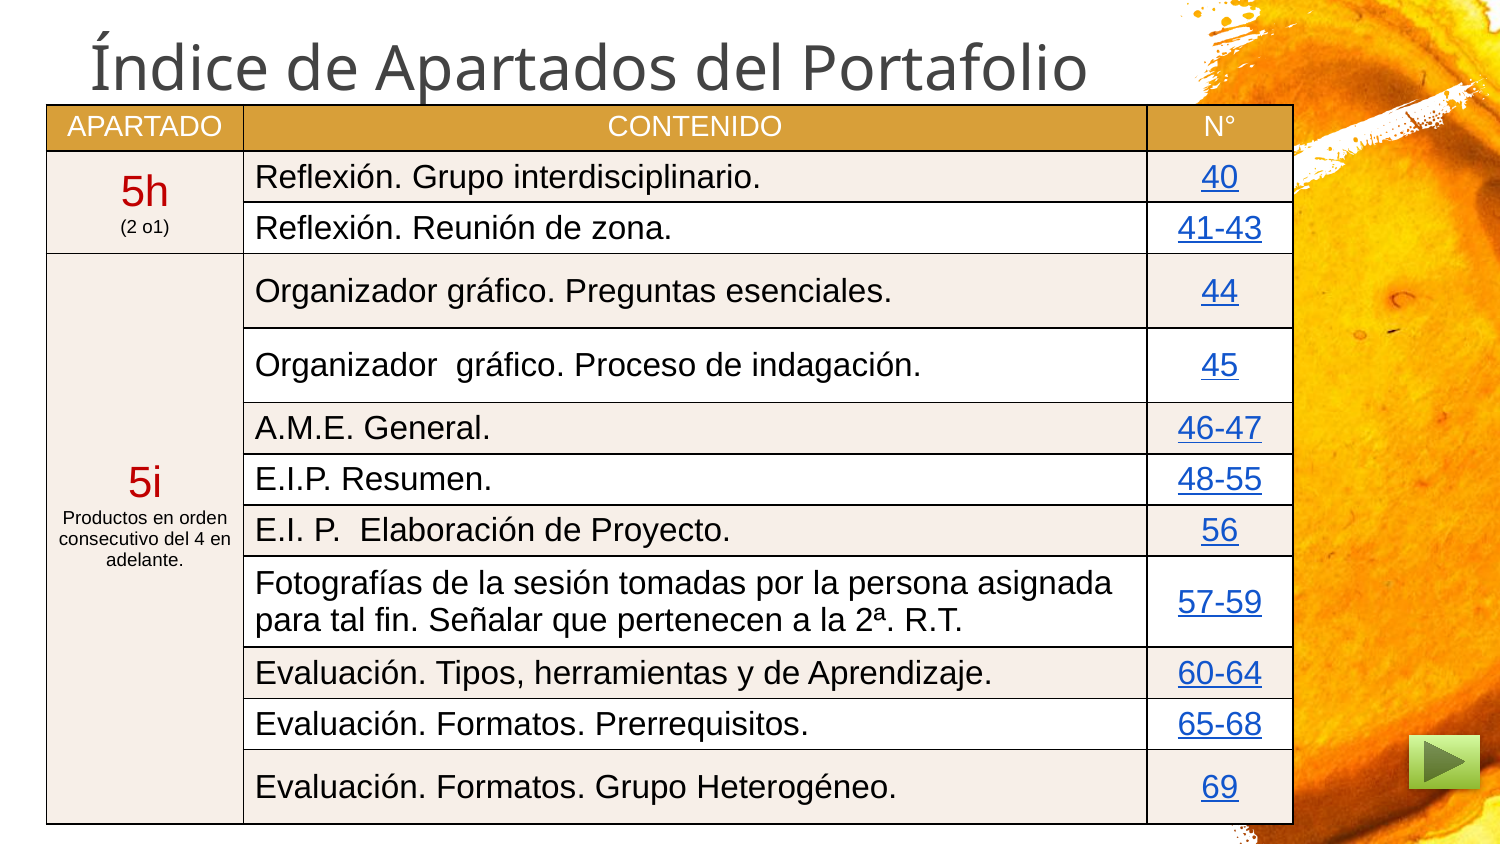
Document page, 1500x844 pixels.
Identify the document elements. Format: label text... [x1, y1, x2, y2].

table_cell Evaluación. Tipos, herramientas y de Aprendizaje. [244, 648, 1146, 698]
table_cell 57-59 [1148, 557, 1292, 646]
title Índice de Apartados del Portafolio [75, 28, 1193, 104]
table_cell 41-43 [1148, 203, 1292, 253]
table_cell 46-47 [1148, 403, 1292, 453]
table_header CONTENIDO [244, 106, 1146, 150]
table_cell Evaluación. Formatos. Grupo Heterogéneo. [244, 750, 1146, 823]
text_box [1409, 734, 1481, 789]
table_cell 60-64 [1148, 648, 1292, 698]
picture [0, 0, 1500, 844]
table_cell 5i Productos en orden consecutivo del 4 en adelante. [47, 254, 243, 823]
table_cell Fotografías de la sesión tomadas por la persona asignada para tal fin. Señalar que pertenecen a la 2ª. R.T. [244, 557, 1146, 646]
table_cell 40 [1148, 152, 1292, 201]
table_cell E.I. P. Elaboración de Proyecto. [244, 506, 1146, 555]
table_cell 65-68 [1148, 699, 1292, 749]
table_cell Organizador gráfico. Preguntas esenciales. [244, 254, 1146, 327]
table_cell Organizador gráfico. Proceso de indagación. [244, 329, 1146, 402]
table_cell 45 [1148, 329, 1292, 402]
table_cell E.I.P. Resumen. [244, 455, 1146, 504]
table_cell Reflexión. Grupo interdisciplinario. [244, 152, 1146, 201]
table_cell Evaluación. Formatos. Prerrequisitos. [244, 699, 1146, 749]
table_cell 48-55 [1148, 455, 1292, 504]
table_cell 56 [1148, 506, 1292, 555]
table_cell 69 [1148, 750, 1292, 823]
table_header APARTADO [47, 106, 243, 150]
table_cell 5h (2 o1) [47, 152, 243, 253]
table_cell A.M.E. General. [244, 403, 1146, 453]
table_cell Reflexión. Reunión de zona. [244, 203, 1146, 253]
table_cell 44 [1148, 254, 1292, 327]
table_header N° [1148, 106, 1292, 150]
